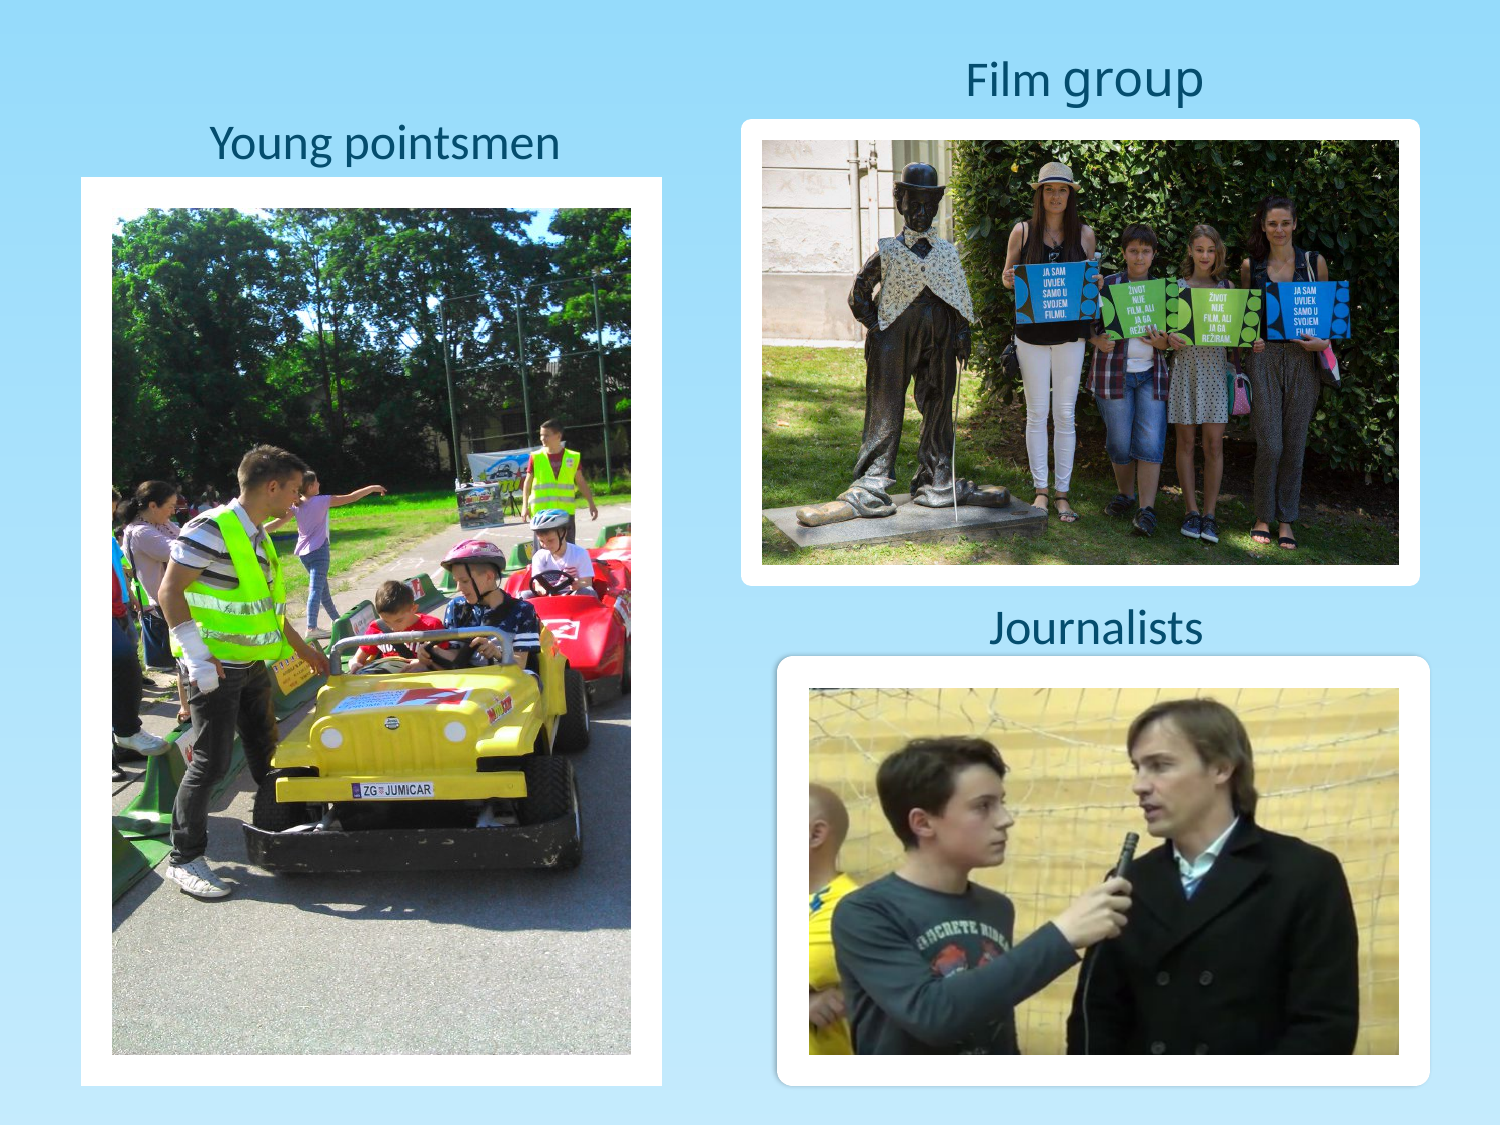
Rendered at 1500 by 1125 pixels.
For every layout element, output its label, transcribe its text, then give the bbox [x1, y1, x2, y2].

text_box Young pointsmen [194, 101, 589, 177]
picture [808, 687, 1400, 1056]
text_box Film group [950, 39, 1235, 115]
picture [112, 207, 631, 1056]
picture [761, 139, 1400, 566]
text_box Journalists [974, 587, 1282, 662]
